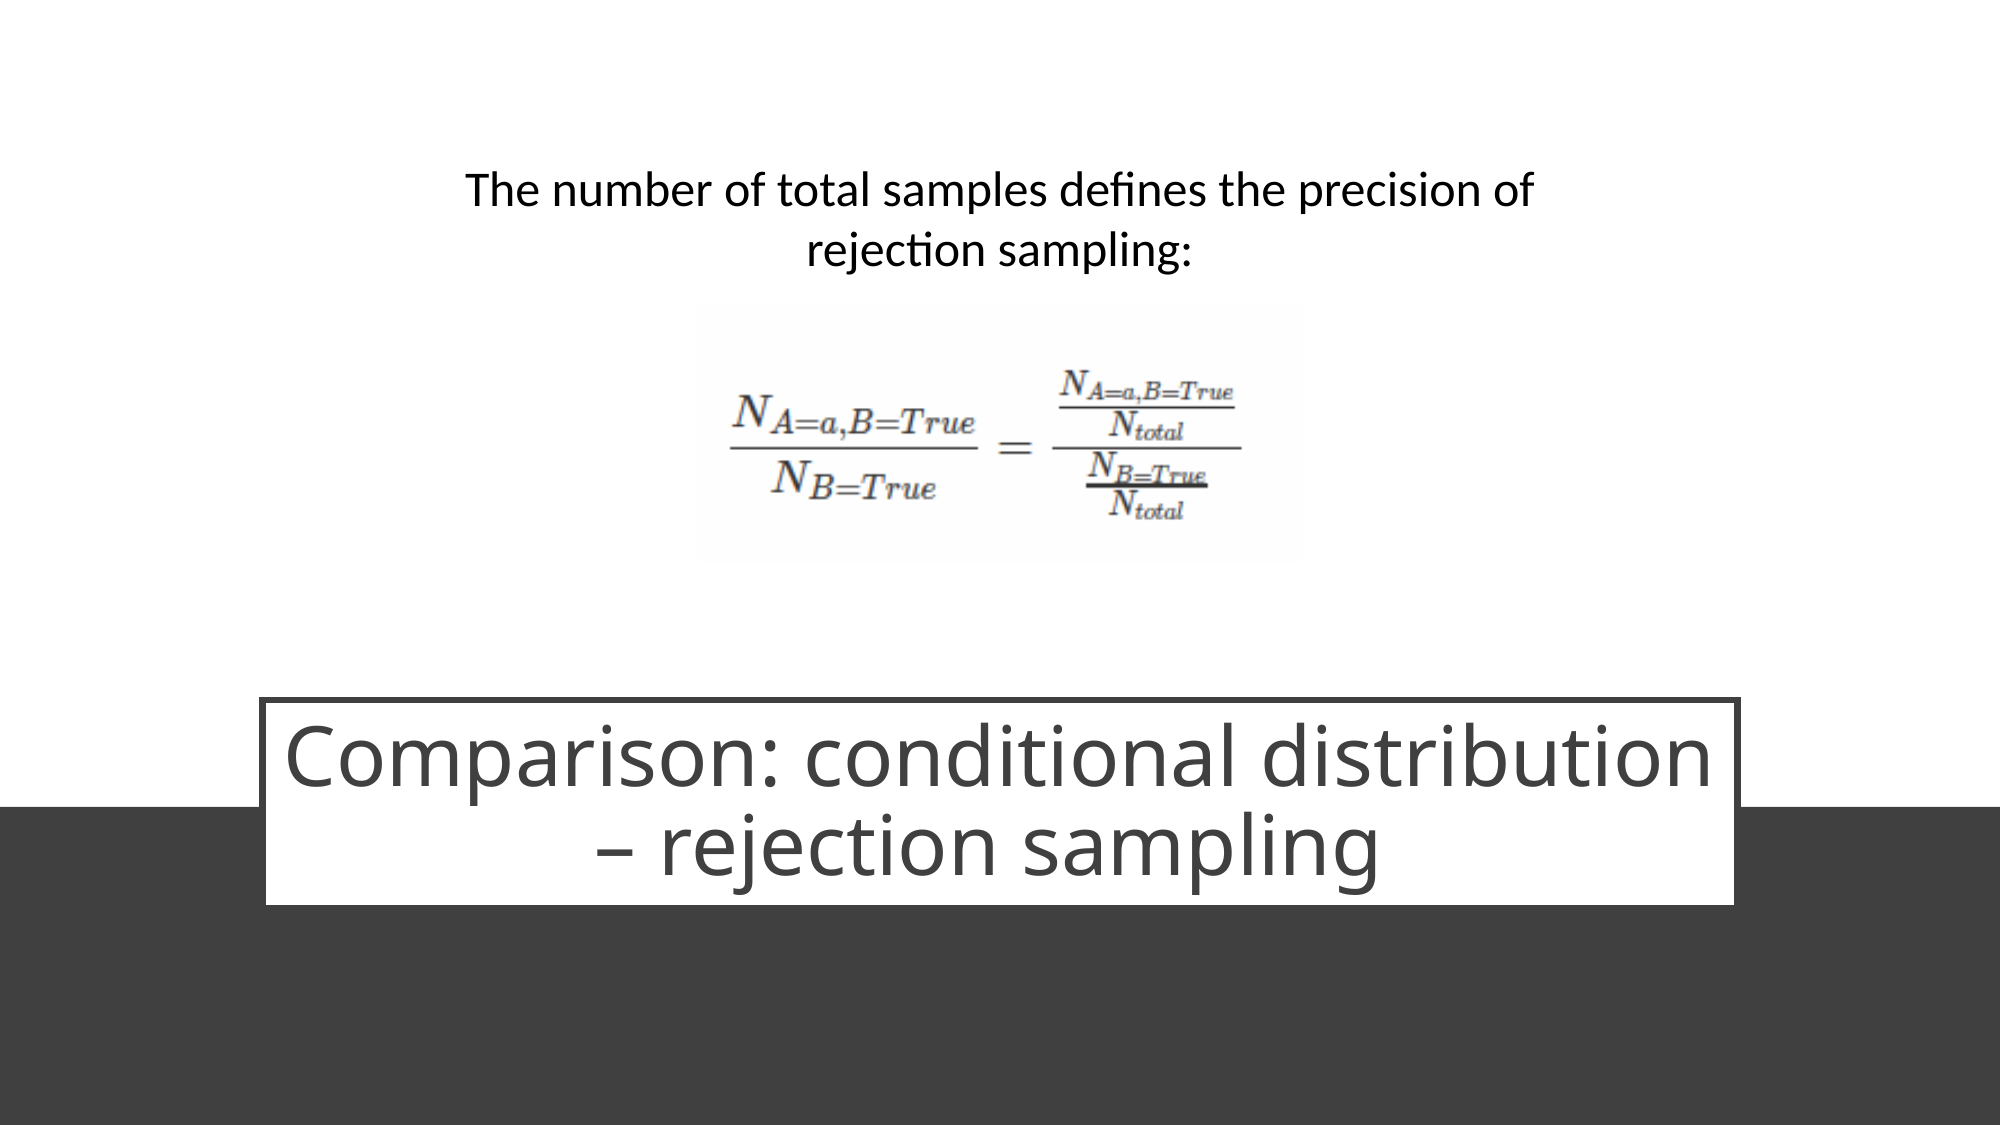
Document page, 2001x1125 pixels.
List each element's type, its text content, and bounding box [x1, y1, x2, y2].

text_box The number of total samples defines the precision of rejection sampling: [387, 148, 1613, 284]
text_box [0, 806, 2000, 1125]
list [697, 303, 1303, 563]
title Comparison: conditional distribution – rejection sampling [262, 700, 1738, 908]
